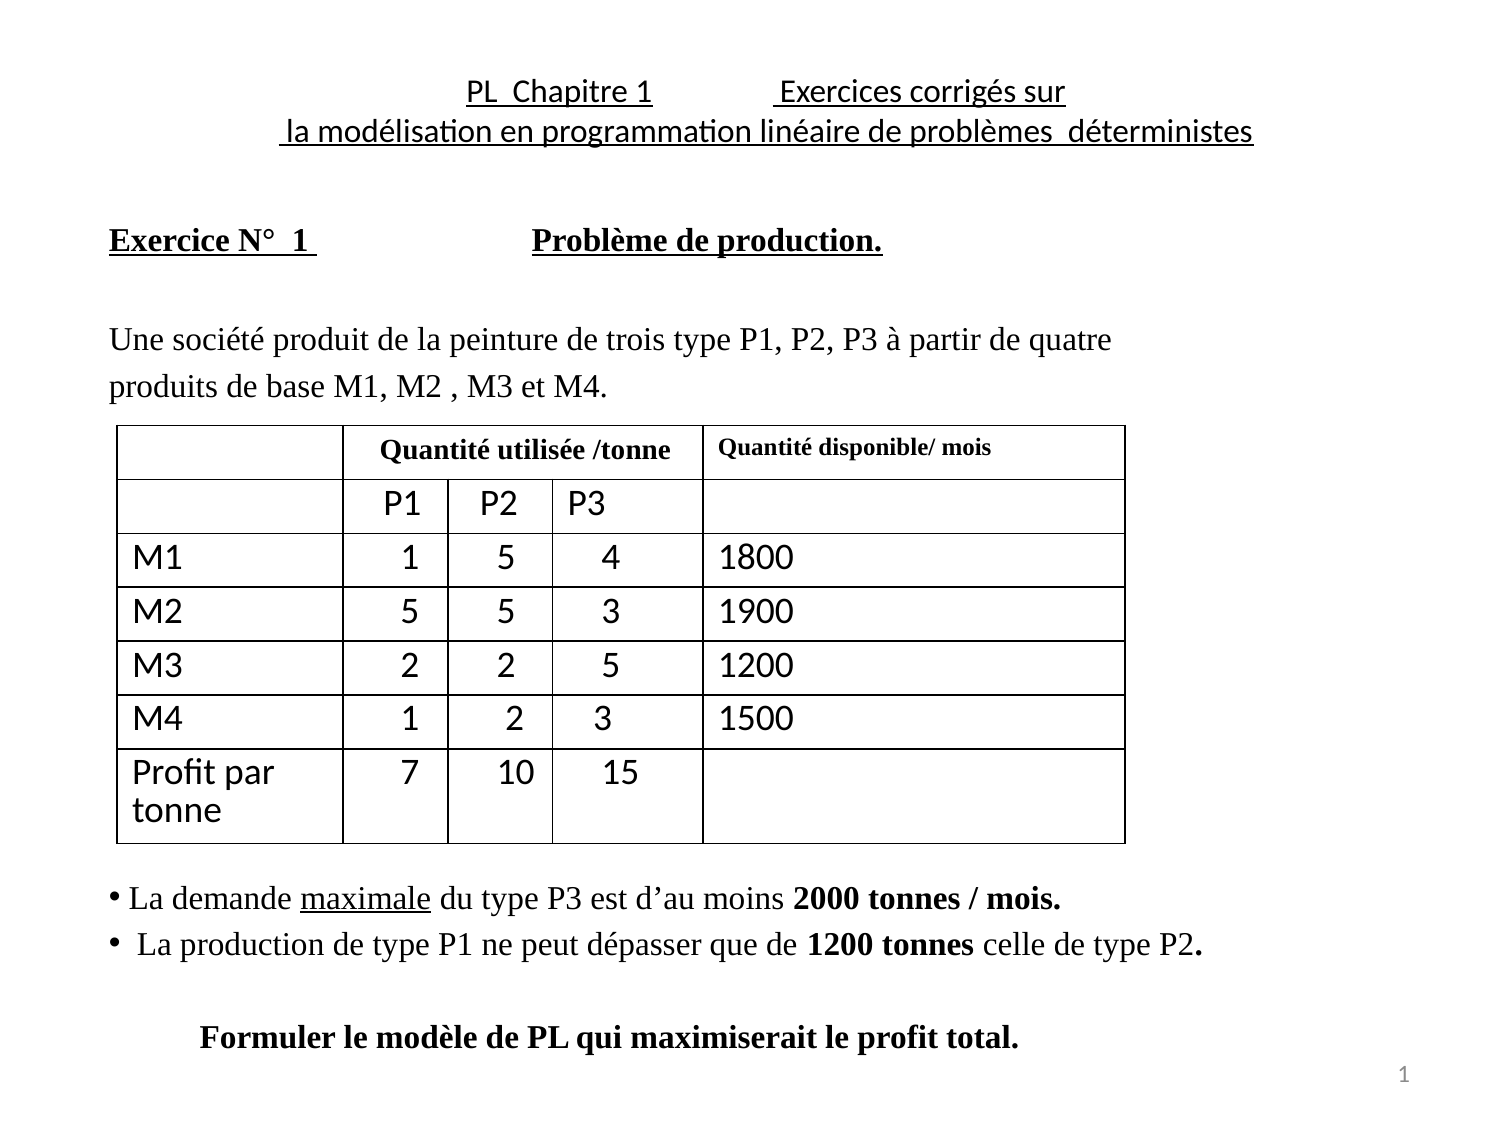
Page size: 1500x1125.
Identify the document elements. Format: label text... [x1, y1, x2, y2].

table_cell 1 [344, 696, 447, 748]
table_cell 5 [449, 534, 552, 586]
table_header [118, 426, 342, 479]
table_cell 1200 [704, 642, 1124, 694]
table_cell 4 [553, 534, 702, 586]
table_cell M1 [118, 534, 342, 586]
table_cell 5 [449, 588, 552, 640]
table_cell Profit par tonne [118, 750, 342, 843]
table_cell 1 [344, 534, 447, 586]
table_cell P2 [449, 480, 552, 533]
subtitle Exercice N° 1 Problème de production. Une société produit de la peinture de trois type P1, P2, P3 à partir de quatre produits de base M1, M2 , M3 et M4. La demande maximale du type P3 est d’au moins 2000 tonnes / mois. La production de type P1 ne peut dépasser que de 1200 tonnes celle de type P2. Formuler le modèle de PL qui maximiserait le profit total. [93, 210, 1454, 1090]
table_cell M4 [118, 696, 342, 748]
table_cell P3 [553, 480, 702, 533]
table_header Quantité utilisée /tonne [344, 426, 702, 479]
table_cell [118, 480, 342, 533]
slide_number 1 [1074, 1042, 1425, 1103]
table_cell 2 [449, 642, 552, 694]
table_cell 1800 [704, 534, 1124, 586]
table_cell 10 [449, 750, 552, 843]
table_cell 1500 [704, 696, 1124, 748]
table_cell 2 [344, 642, 447, 694]
table_cell 3 [553, 696, 702, 748]
table_cell 15 [553, 750, 702, 843]
table_cell 2 [449, 696, 552, 748]
table_cell 7 [344, 750, 447, 843]
table_cell 1900 [704, 588, 1124, 640]
table_cell 5 [344, 588, 447, 640]
table_cell [704, 480, 1124, 533]
table_cell P1 [344, 480, 447, 533]
table_cell M3 [118, 642, 342, 694]
table_cell 5 [553, 642, 702, 694]
table_header Quantité disponible/ mois [704, 426, 1124, 479]
title PL Chapitre 1 Exercices corrigés sur la modélisation en programmation linéaire de problèmes déterministes [128, 0, 1404, 210]
table_cell M2 [118, 588, 342, 640]
table_cell [704, 750, 1124, 843]
table_cell 3 [553, 588, 702, 640]
